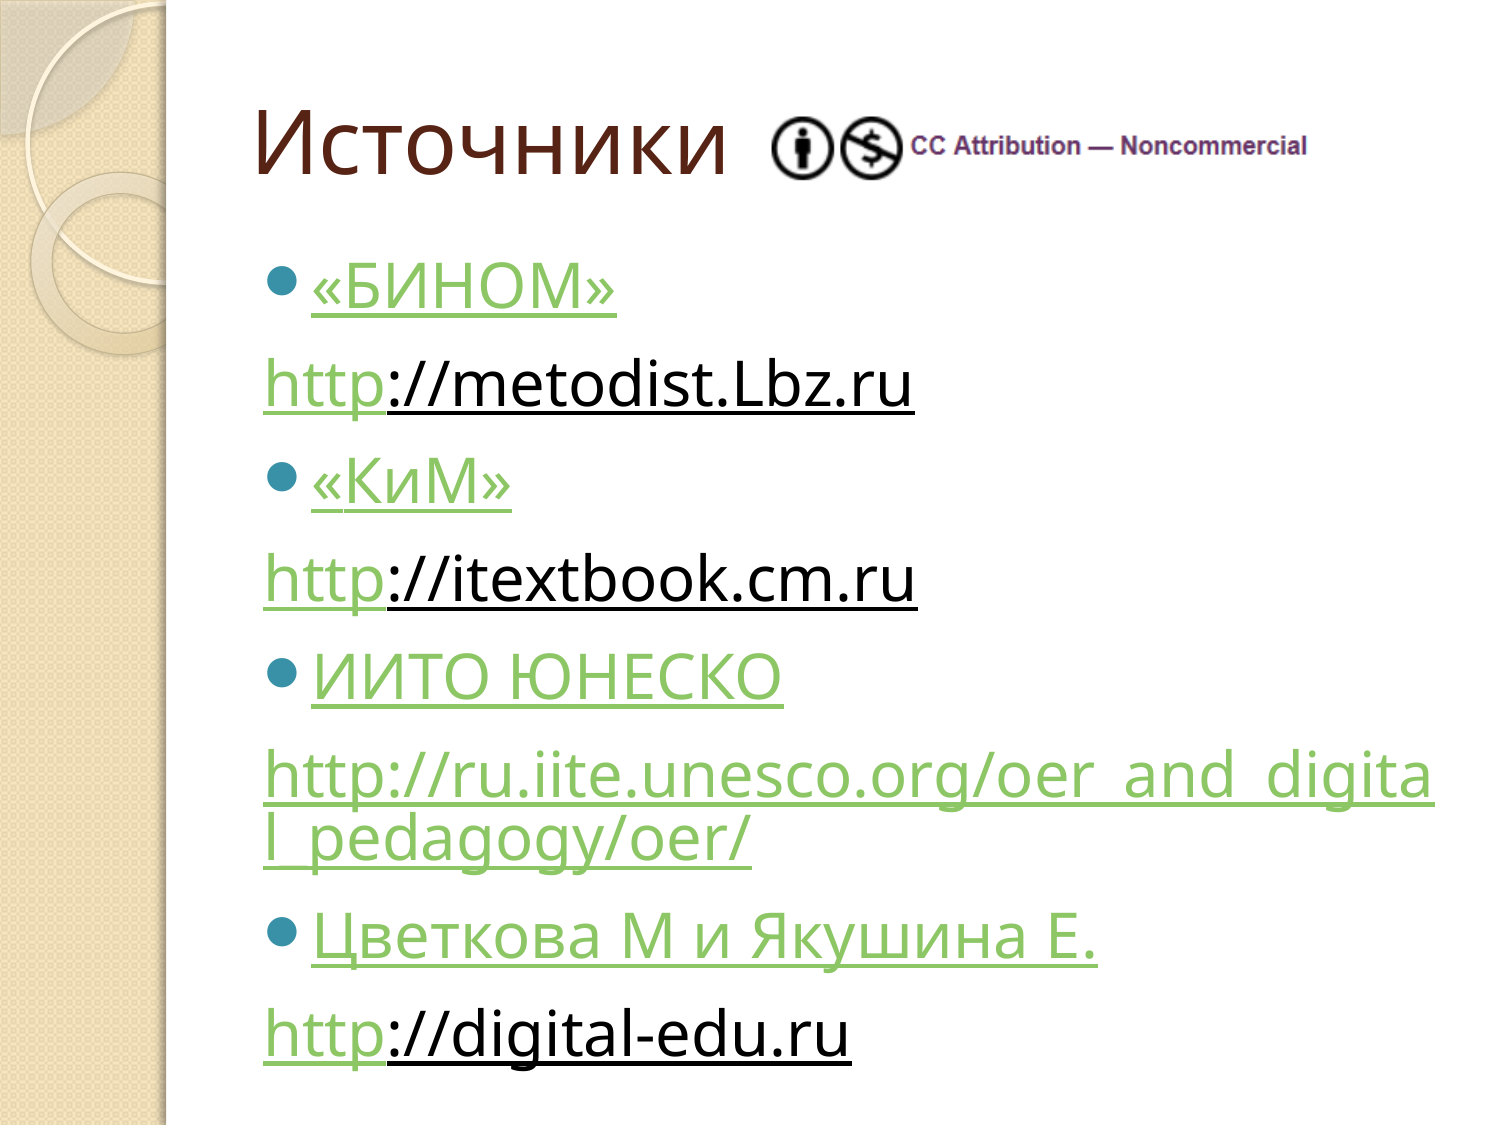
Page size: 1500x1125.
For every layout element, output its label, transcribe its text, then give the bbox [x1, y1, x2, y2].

list «БИНОМ» http://metodist.Lbz.ru «КиМ» http://itextbook.cm.ru ИИТО ЮНЕСКО http://ru.iite.unesco.org/oer_and_digital_pedagogy/oer/ Цветкова М и Якушина Е. http://digital-edu.ru [235, 237, 1466, 1025]
title Источники [235, 45, 1466, 233]
picture [749, 101, 1315, 193]
